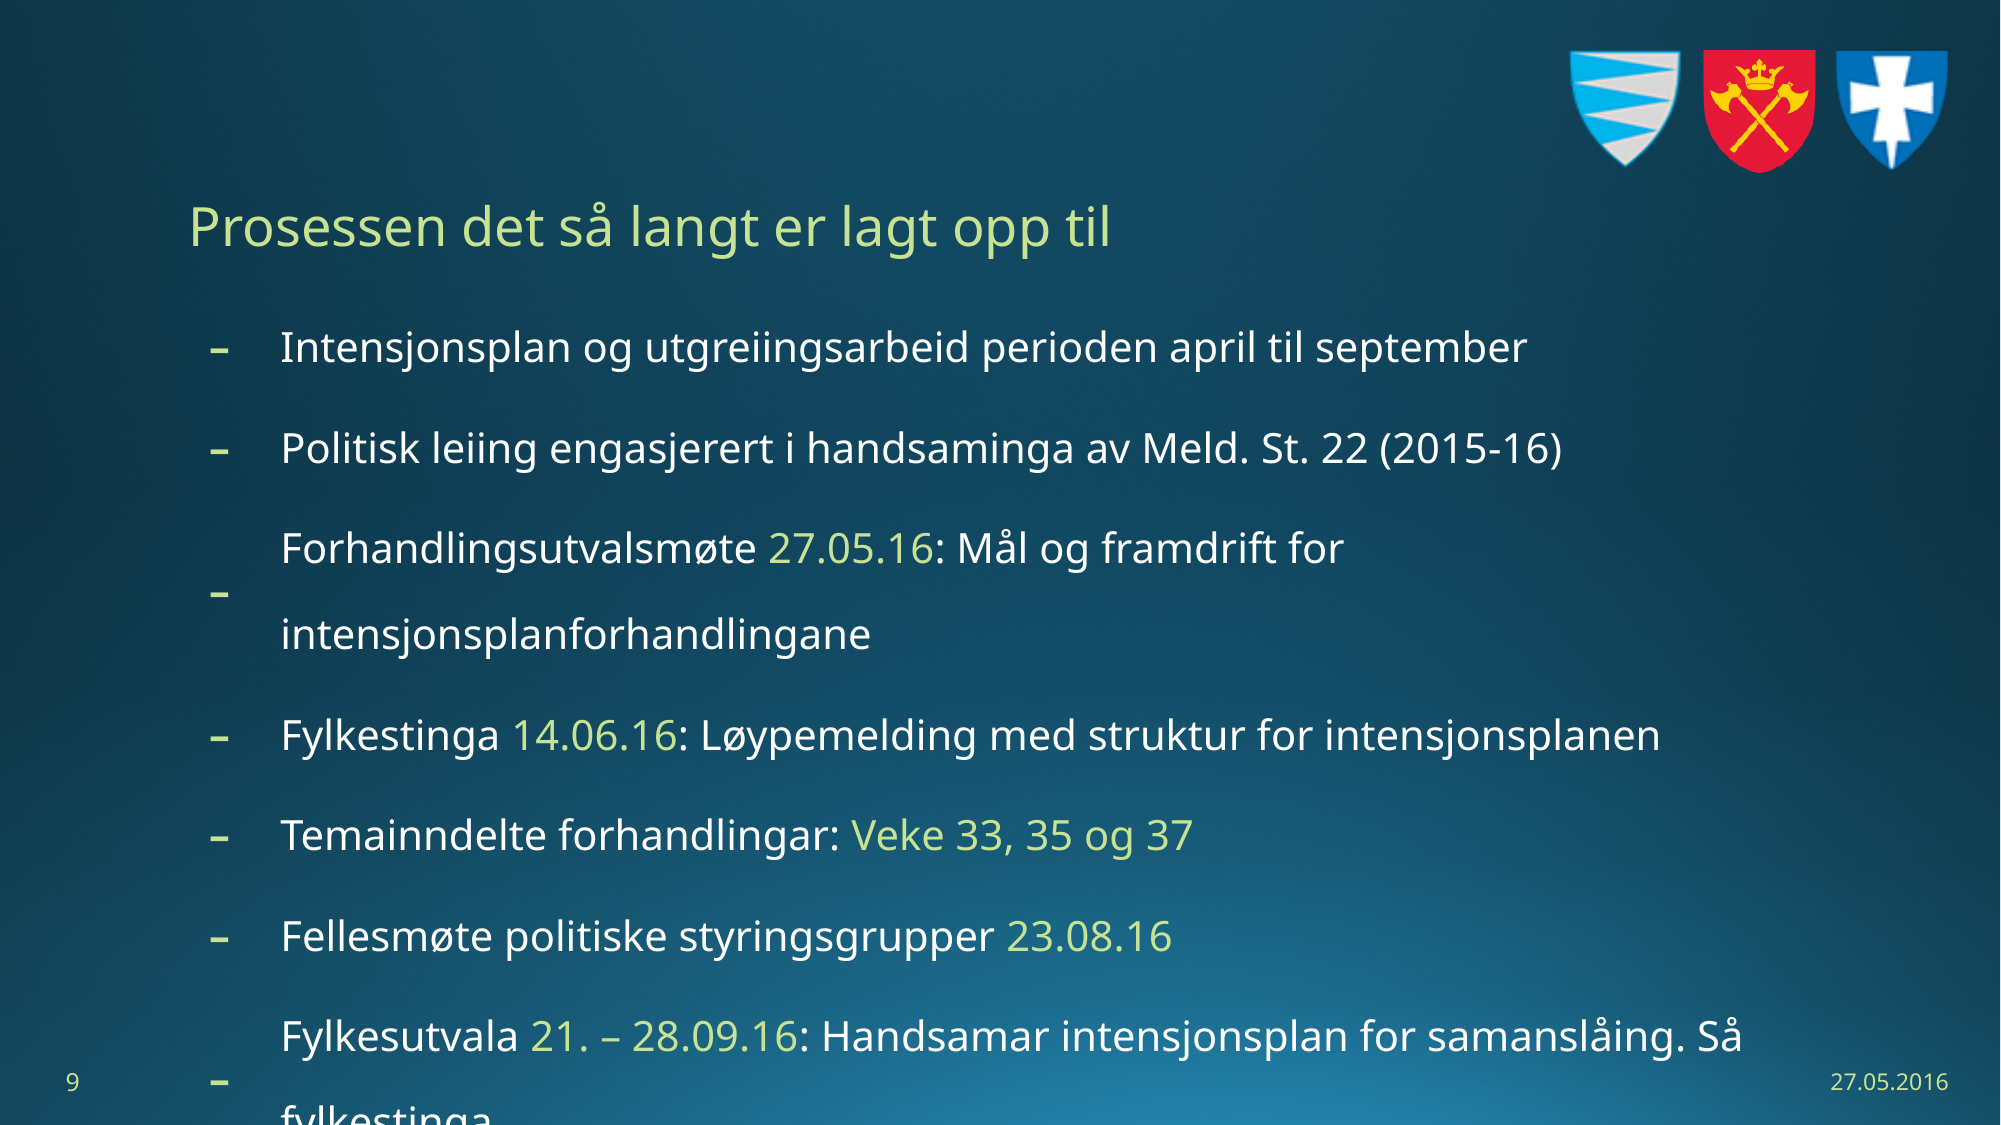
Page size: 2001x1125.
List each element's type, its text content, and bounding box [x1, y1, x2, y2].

table_cell Forhandlingsutvalsmøte 27.05.16: Mål og framdrift for intensjonsplanforhandlingane [265, 483, 1825, 669]
table_cell Fellesmøte politiske styringsgrupper 23.08.16 [265, 870, 1825, 971]
table_cell Fylkestinga 14.06.16: Løypemelding med struktur for intensjonsplanen [265, 669, 1825, 770]
text_box 27.05.2016 [1825, 1058, 1966, 1105]
table_cell Fylkesutvala 21. – 28.09.16: Handsamar intensjonsplan for samanslåing. Så fylkestinga. [265, 971, 1825, 1125]
table_cell – [174, 282, 265, 383]
picture [0, 0, 2001, 1125]
table_cell – [174, 483, 265, 669]
table_cell Temainndelte forhandlingar: Veke 33, 35 og 37 [265, 770, 1825, 870]
table_cell Politisk leiing engasjerert i handsaminga av Meld. St. 22 (2015-16) [265, 383, 1825, 483]
text_box 9 [25, 1058, 120, 1105]
table_cell – [174, 770, 265, 870]
table_cell – [174, 971, 265, 1125]
table_header Prosessen det så langt er lagt opp til [174, 181, 1825, 282]
table_cell – [174, 669, 265, 770]
table_cell – [174, 870, 265, 971]
table_cell Intensjonsplan og utgreiingsarbeid perioden april til september [265, 282, 1825, 383]
table_cell – [174, 383, 265, 483]
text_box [1566, 45, 1954, 174]
